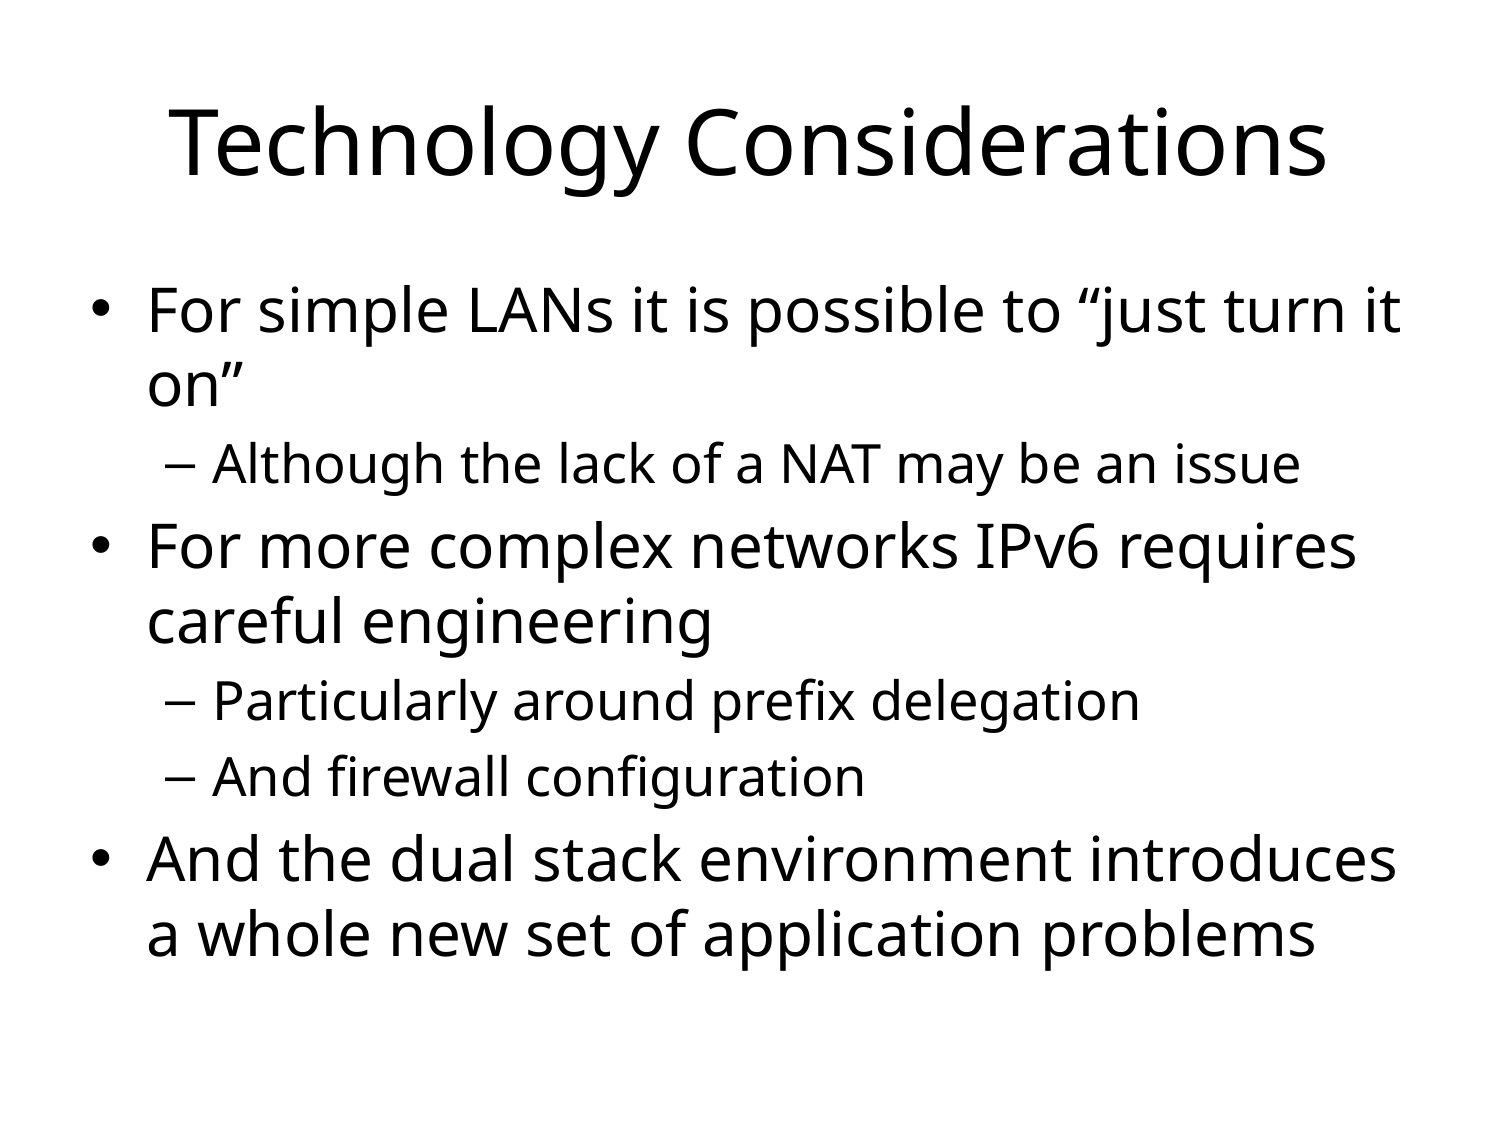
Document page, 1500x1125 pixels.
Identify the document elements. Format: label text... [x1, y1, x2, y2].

list For simple LANs it is possible to “just turn it on” Although the lack of a NAT may be an issue For more complex networks IPv6 requires careful engineering Particularly around prefix delegation And firewall configuration And the dual stack environment introduces a whole new set of application problems [75, 262, 1425, 1005]
title Technology Considerations [75, 45, 1425, 233]
